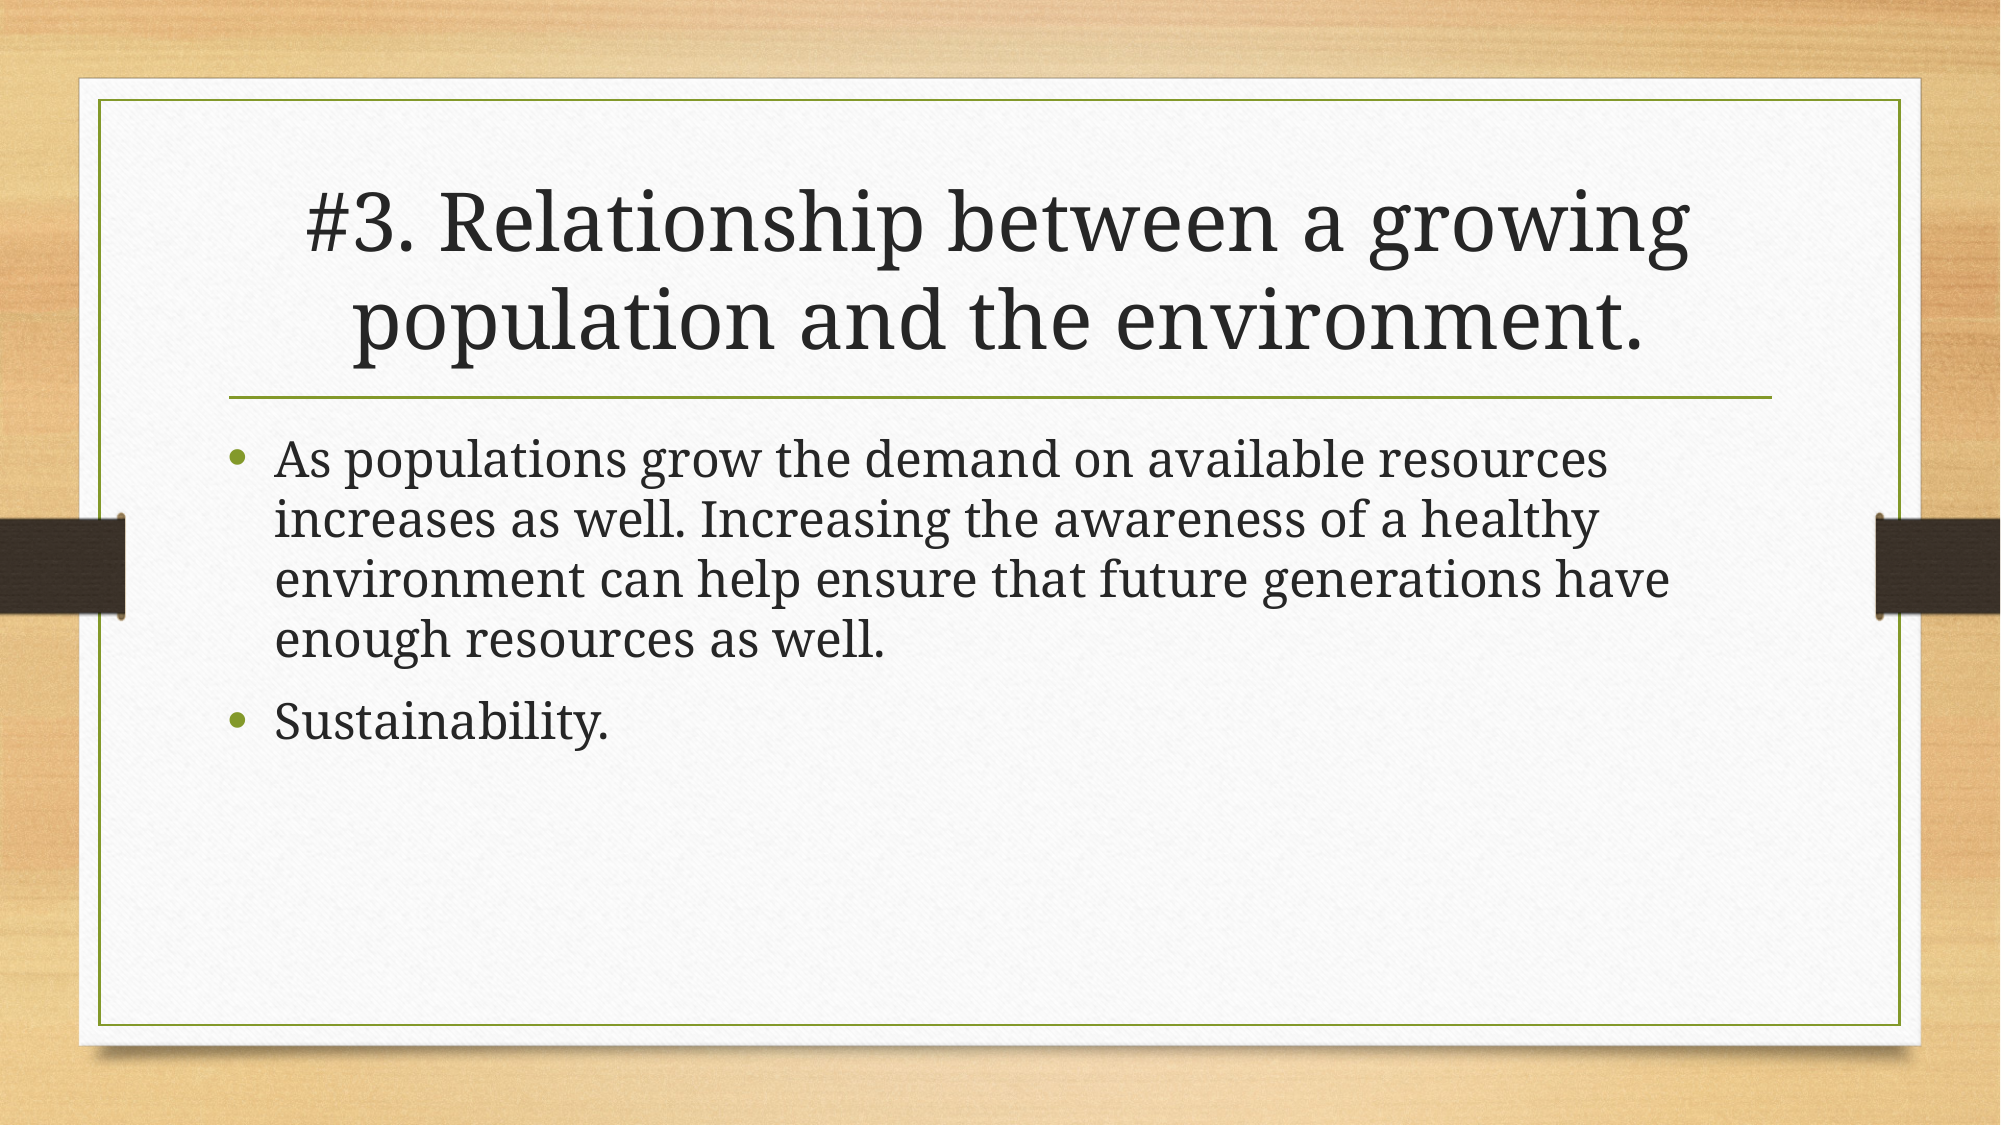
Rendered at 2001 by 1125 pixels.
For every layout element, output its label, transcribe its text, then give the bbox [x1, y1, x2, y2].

list As populations grow the demand on available resources increases as well. Increasing the awareness of a healthy environment can help ensure that future generations have enough resources as well. Sustainability. [212, 419, 1788, 964]
title #3. Relationship between a growing population and the environment. [212, 161, 1788, 375]
picture [0, 0, 2001, 1125]
